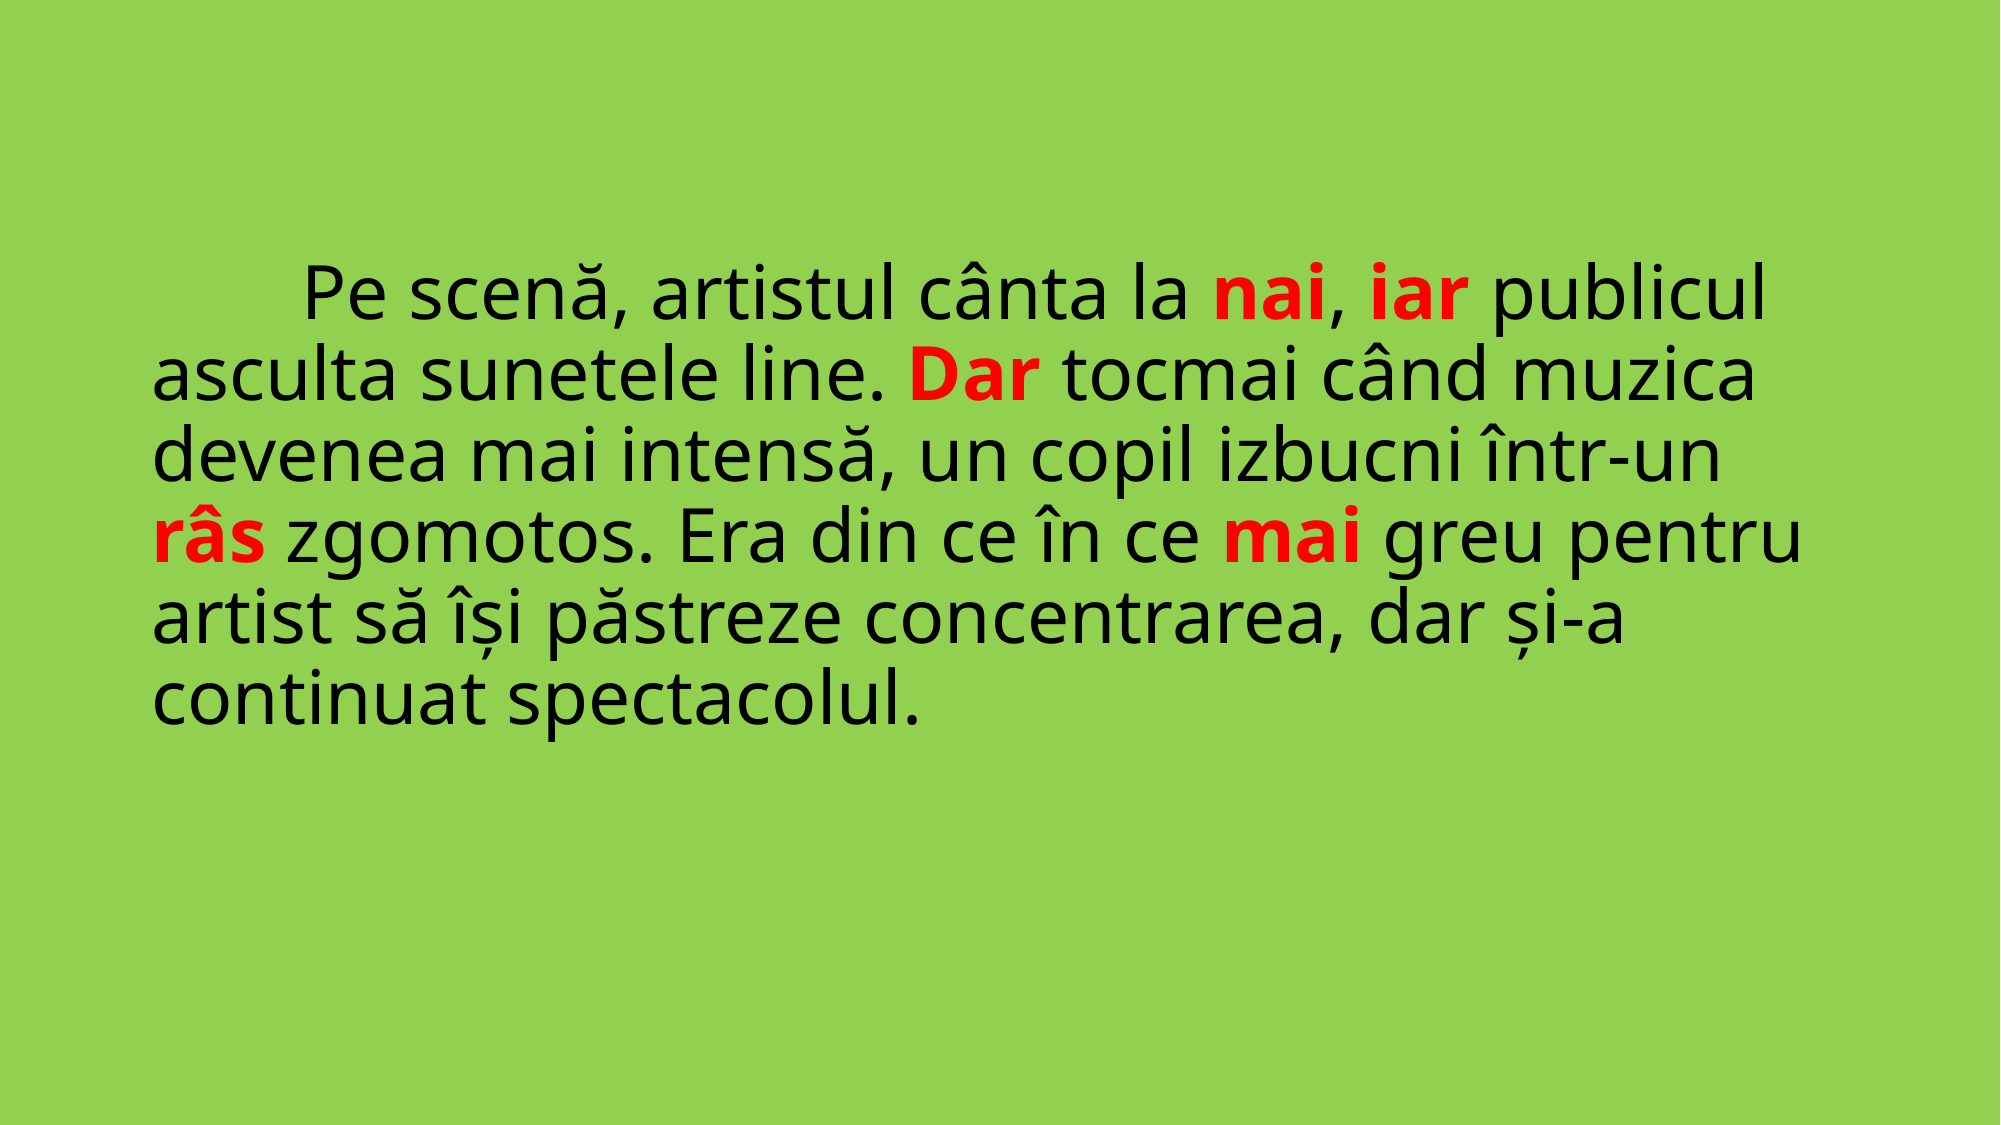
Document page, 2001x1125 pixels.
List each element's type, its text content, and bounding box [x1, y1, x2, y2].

title Pe scenă, artistul cânta la nai, iar publicul asculta sunetele line. Dar tocmai când muzica devenea mai intensă, un copil izbucni într-un râs zgomotos. Era din ce în ce mai greu pentru artist să își păstreze concentrarea, dar și-a continuat spectacolul. [136, 280, 1862, 749]
